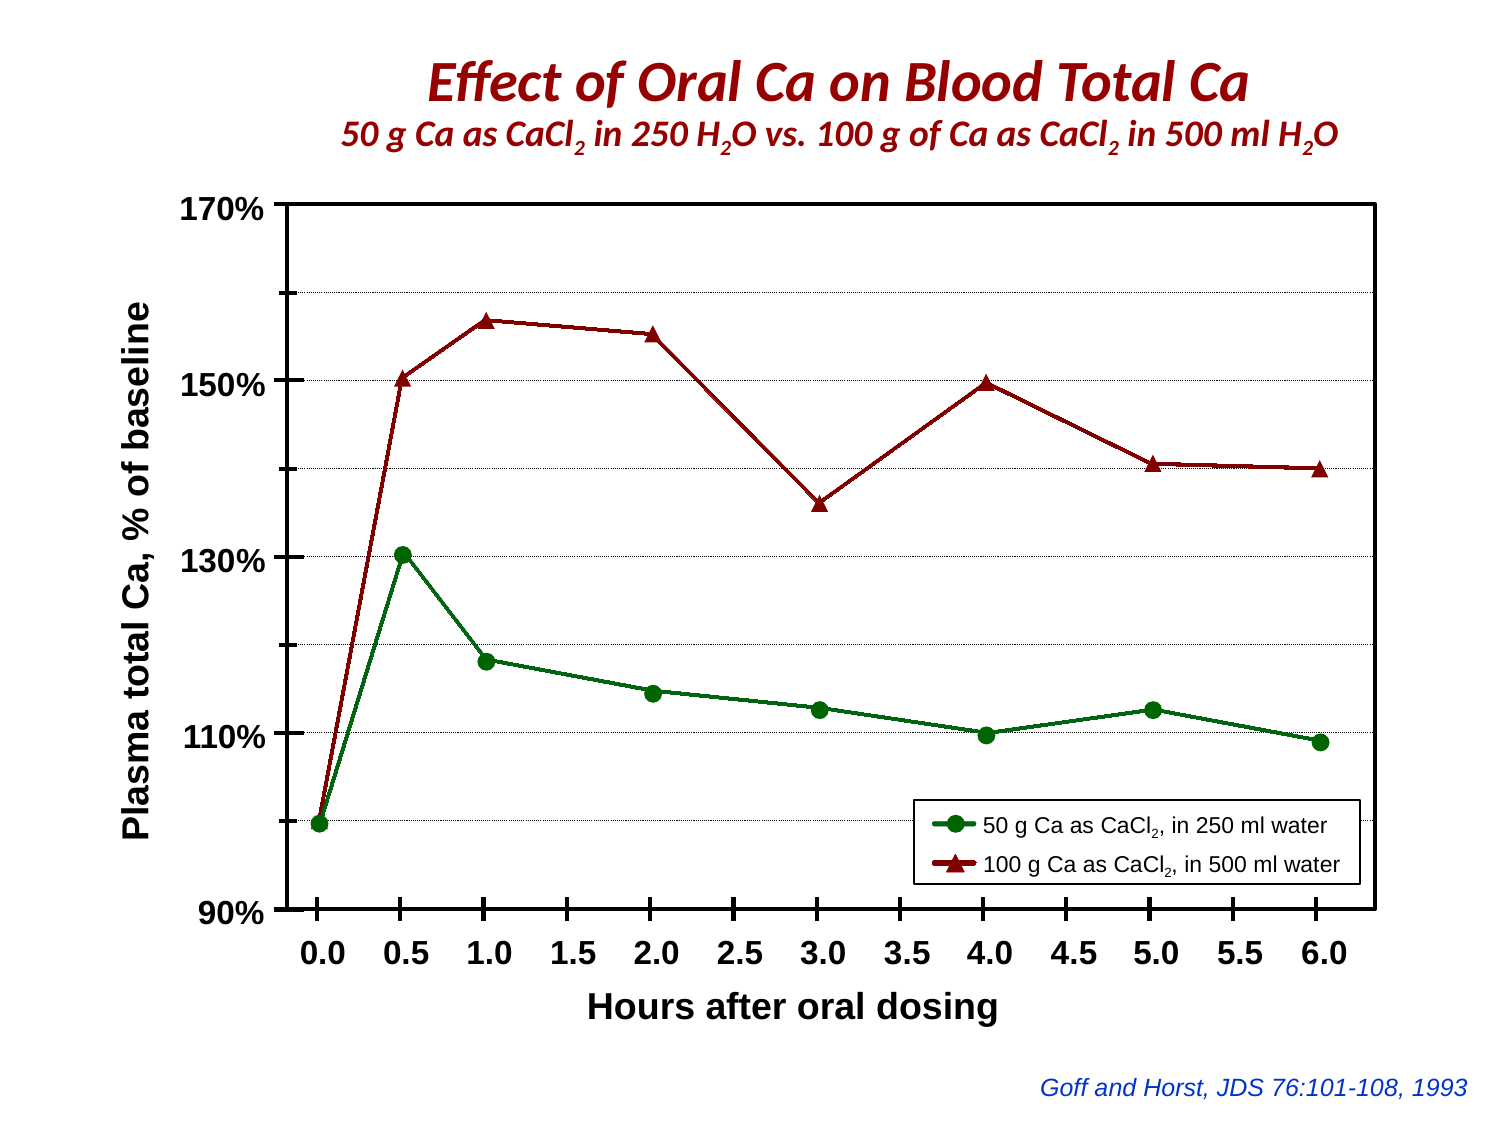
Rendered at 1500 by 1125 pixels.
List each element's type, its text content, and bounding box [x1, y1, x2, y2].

text_box 90% [197, 891, 265, 932]
text_box Hours after oral dosing [586, 982, 1000, 1028]
text_box 4.0 [966, 931, 1014, 972]
text_box 3 [884, 931, 902, 972]
text_box 5 [912, 931, 931, 972]
text_box 6 [1300, 931, 1319, 972]
text_box 0.0 [299, 931, 347, 972]
text_box 170% [179, 187, 265, 228]
text_box 5.0 [1133, 931, 1180, 972]
text_box 0 [1329, 931, 1348, 972]
text_box % [235, 539, 266, 580]
text_box 130 [180, 539, 235, 580]
text_box 5 [1078, 931, 1098, 972]
text_box 1.5 [550, 931, 597, 972]
text_box 2.5 [716, 931, 764, 972]
text_box 4 [1050, 931, 1069, 972]
text_box . [1319, 931, 1329, 972]
text_box . [1069, 931, 1078, 972]
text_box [310, 545, 1330, 839]
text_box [310, 311, 1343, 878]
text_box . [902, 931, 912, 972]
text_box [285, 202, 1377, 911]
text_box 5.5 [1217, 931, 1264, 972]
text_box Effect of Oral Ca on Blood Total Ca [427, 42, 1252, 109]
text_box % [235, 363, 266, 404]
text_box 50 g Ca as CaCl2 in 250 H2O vs. 100 g of Ca as CaCl2 in 500 ml H2O [340, 109, 1339, 161]
text_box 150 [180, 363, 235, 404]
text_box 0.5 [383, 931, 430, 972]
text_box 3.0 [800, 931, 847, 972]
text_box 110% [183, 715, 267, 756]
text_box 2.0 [633, 931, 680, 972]
text_box Plasma total Ca, % of baseline [110, 260, 156, 883]
text_box 1.0 [466, 931, 513, 972]
text_box Goff and Horst, JDS 76:101-108, 1993 [521, 1064, 1484, 1110]
